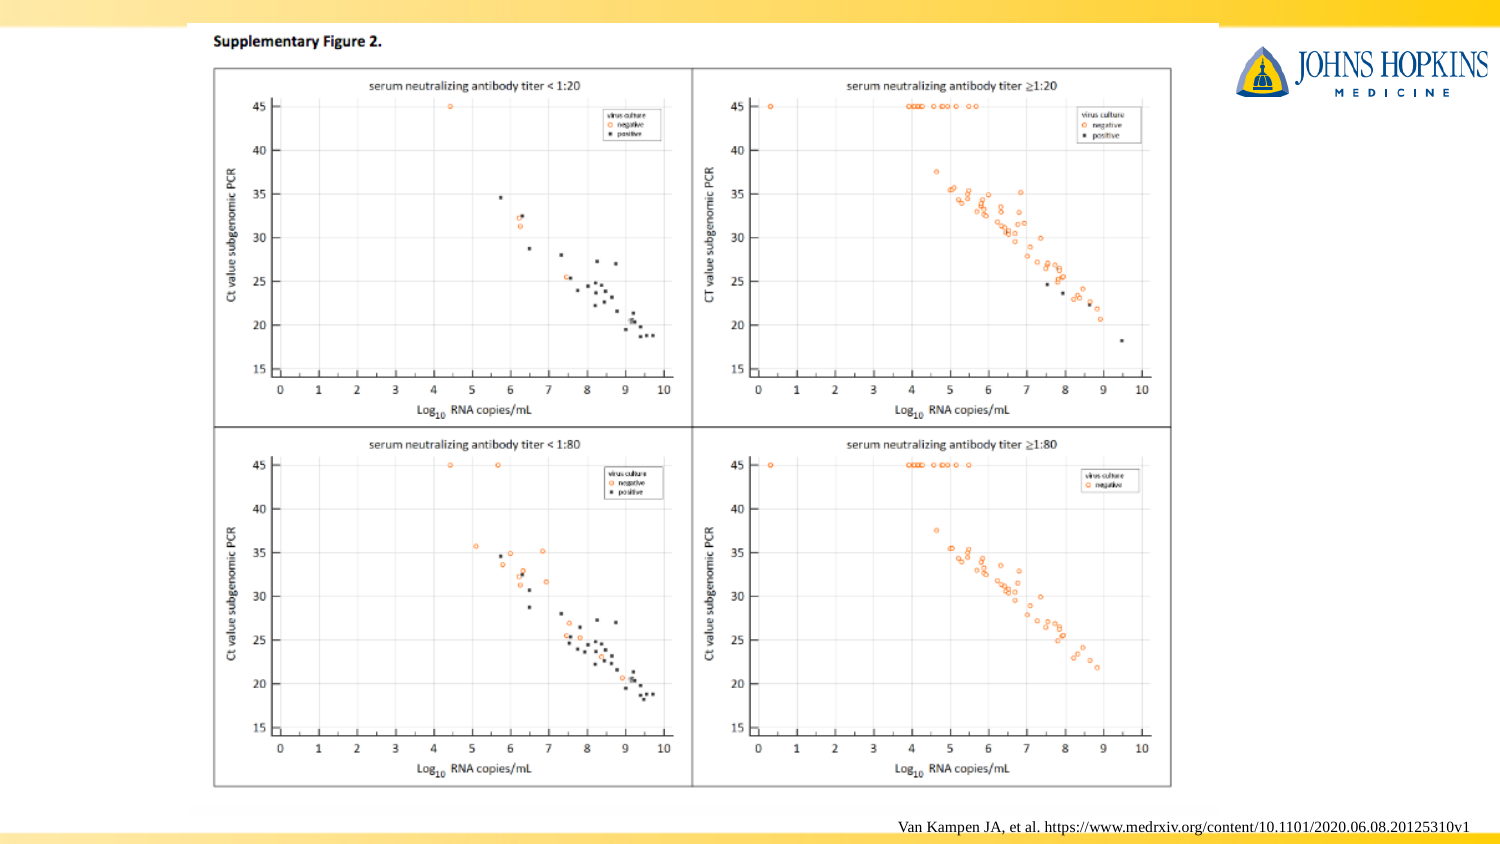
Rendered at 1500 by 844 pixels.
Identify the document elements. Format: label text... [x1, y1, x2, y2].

picture [0, 0, 1500, 844]
text_box Van Kampen JA, et al. https://www.medrxiv.org/content/10.1101/2020.06.08.20125310v1 [599, 809, 1486, 843]
